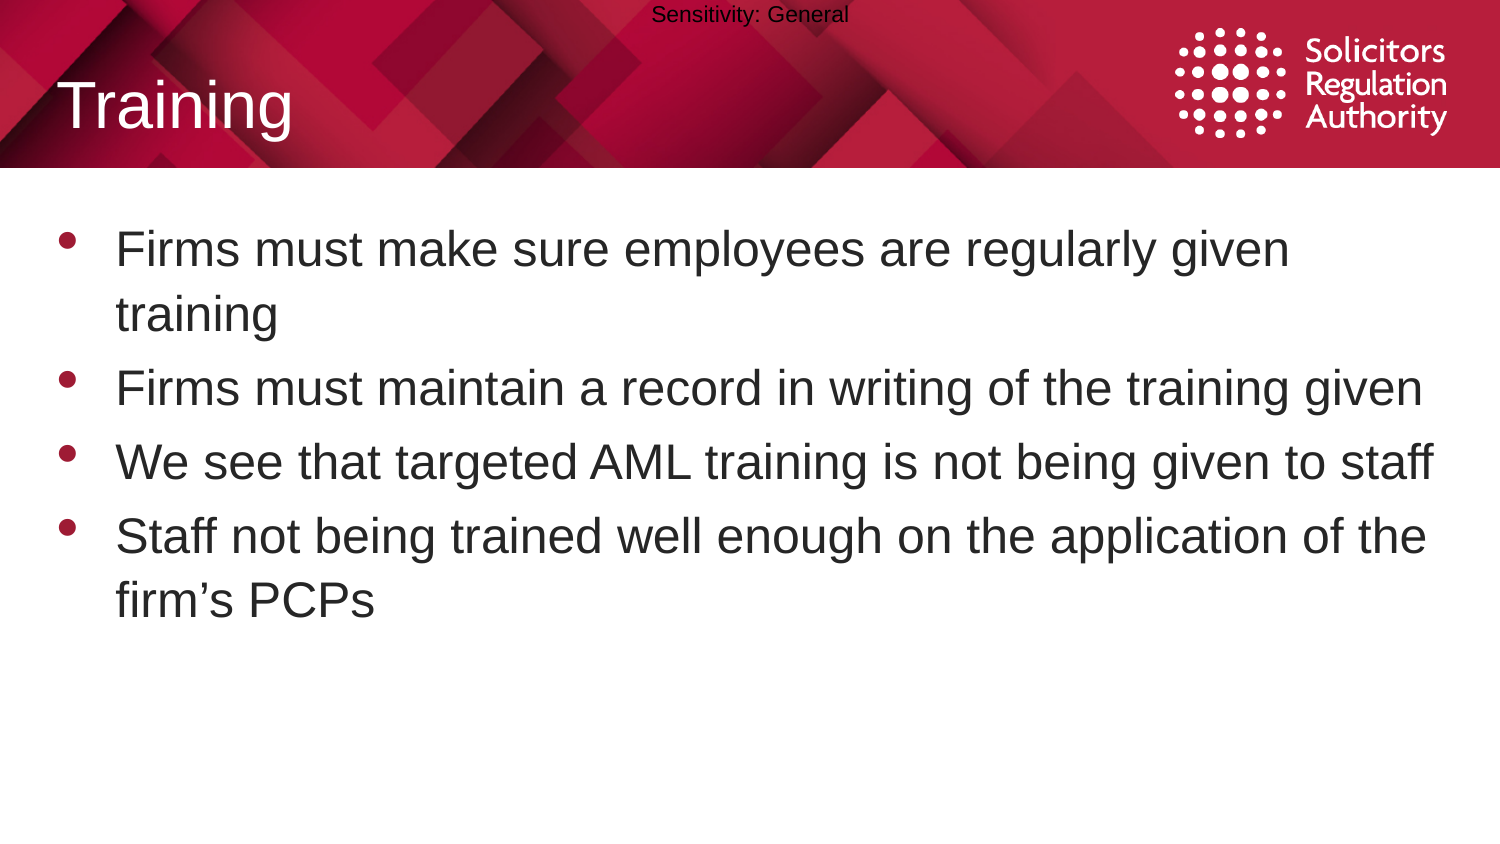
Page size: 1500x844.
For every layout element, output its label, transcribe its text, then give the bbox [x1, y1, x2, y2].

picture [0, 0, 1500, 168]
title Training [40, 31, 1188, 173]
list Firms must make sure employees are regularly given training Firms must maintain a record in writing of the training given We see that targeted AML training is not being given to staff Staff not being trained well enough on the application of the firm’s PCPs [43, 204, 1463, 809]
